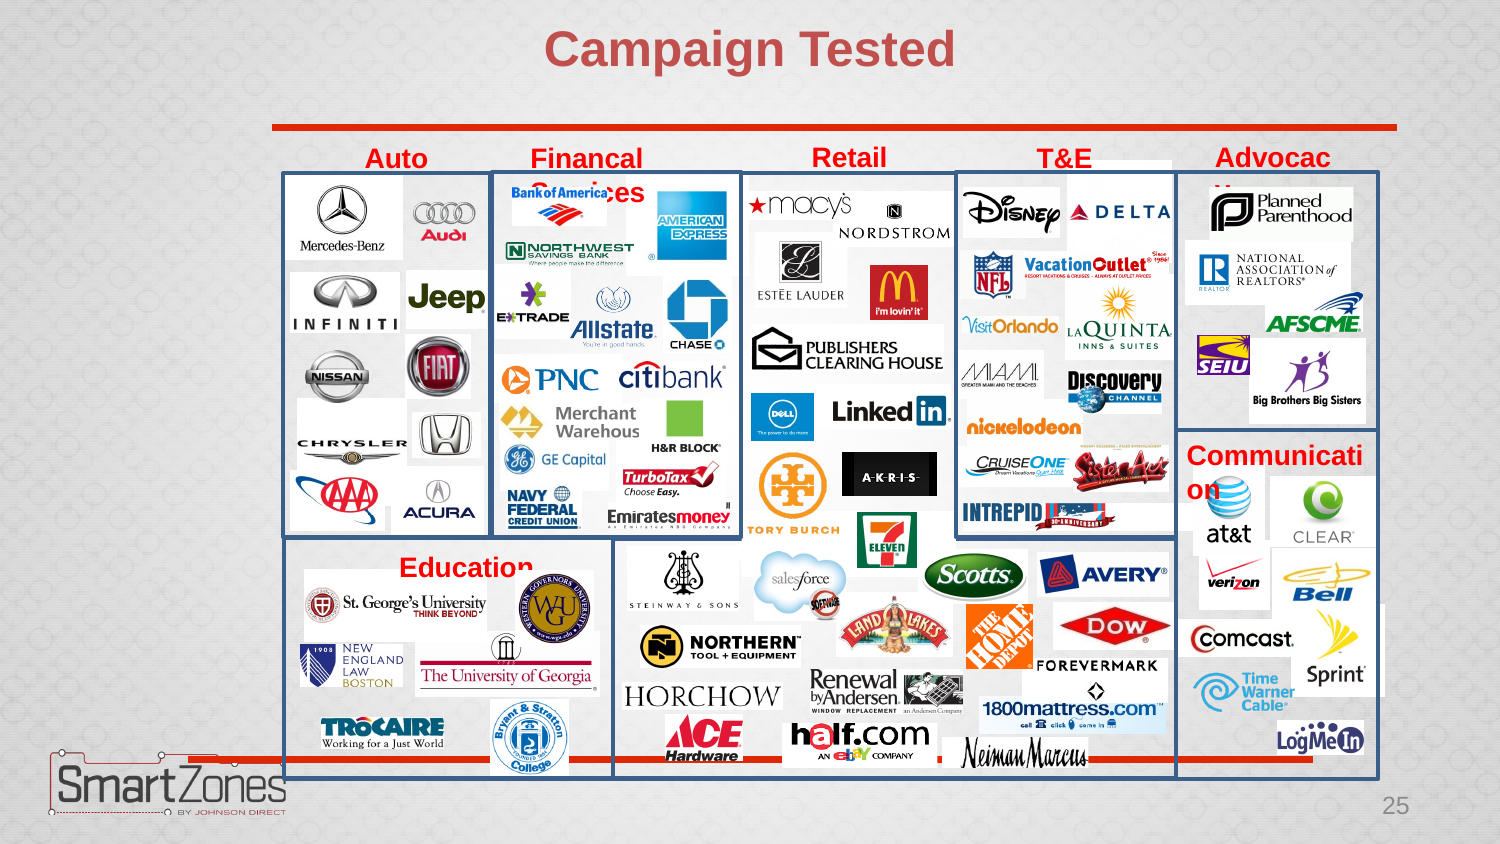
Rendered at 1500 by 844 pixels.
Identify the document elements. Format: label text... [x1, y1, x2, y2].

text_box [271, 127, 1398, 779]
picture [0, 0, 1500, 844]
title Campaign Tested [243, 18, 1257, 76]
slide_number 25 [1074, 782, 1425, 827]
